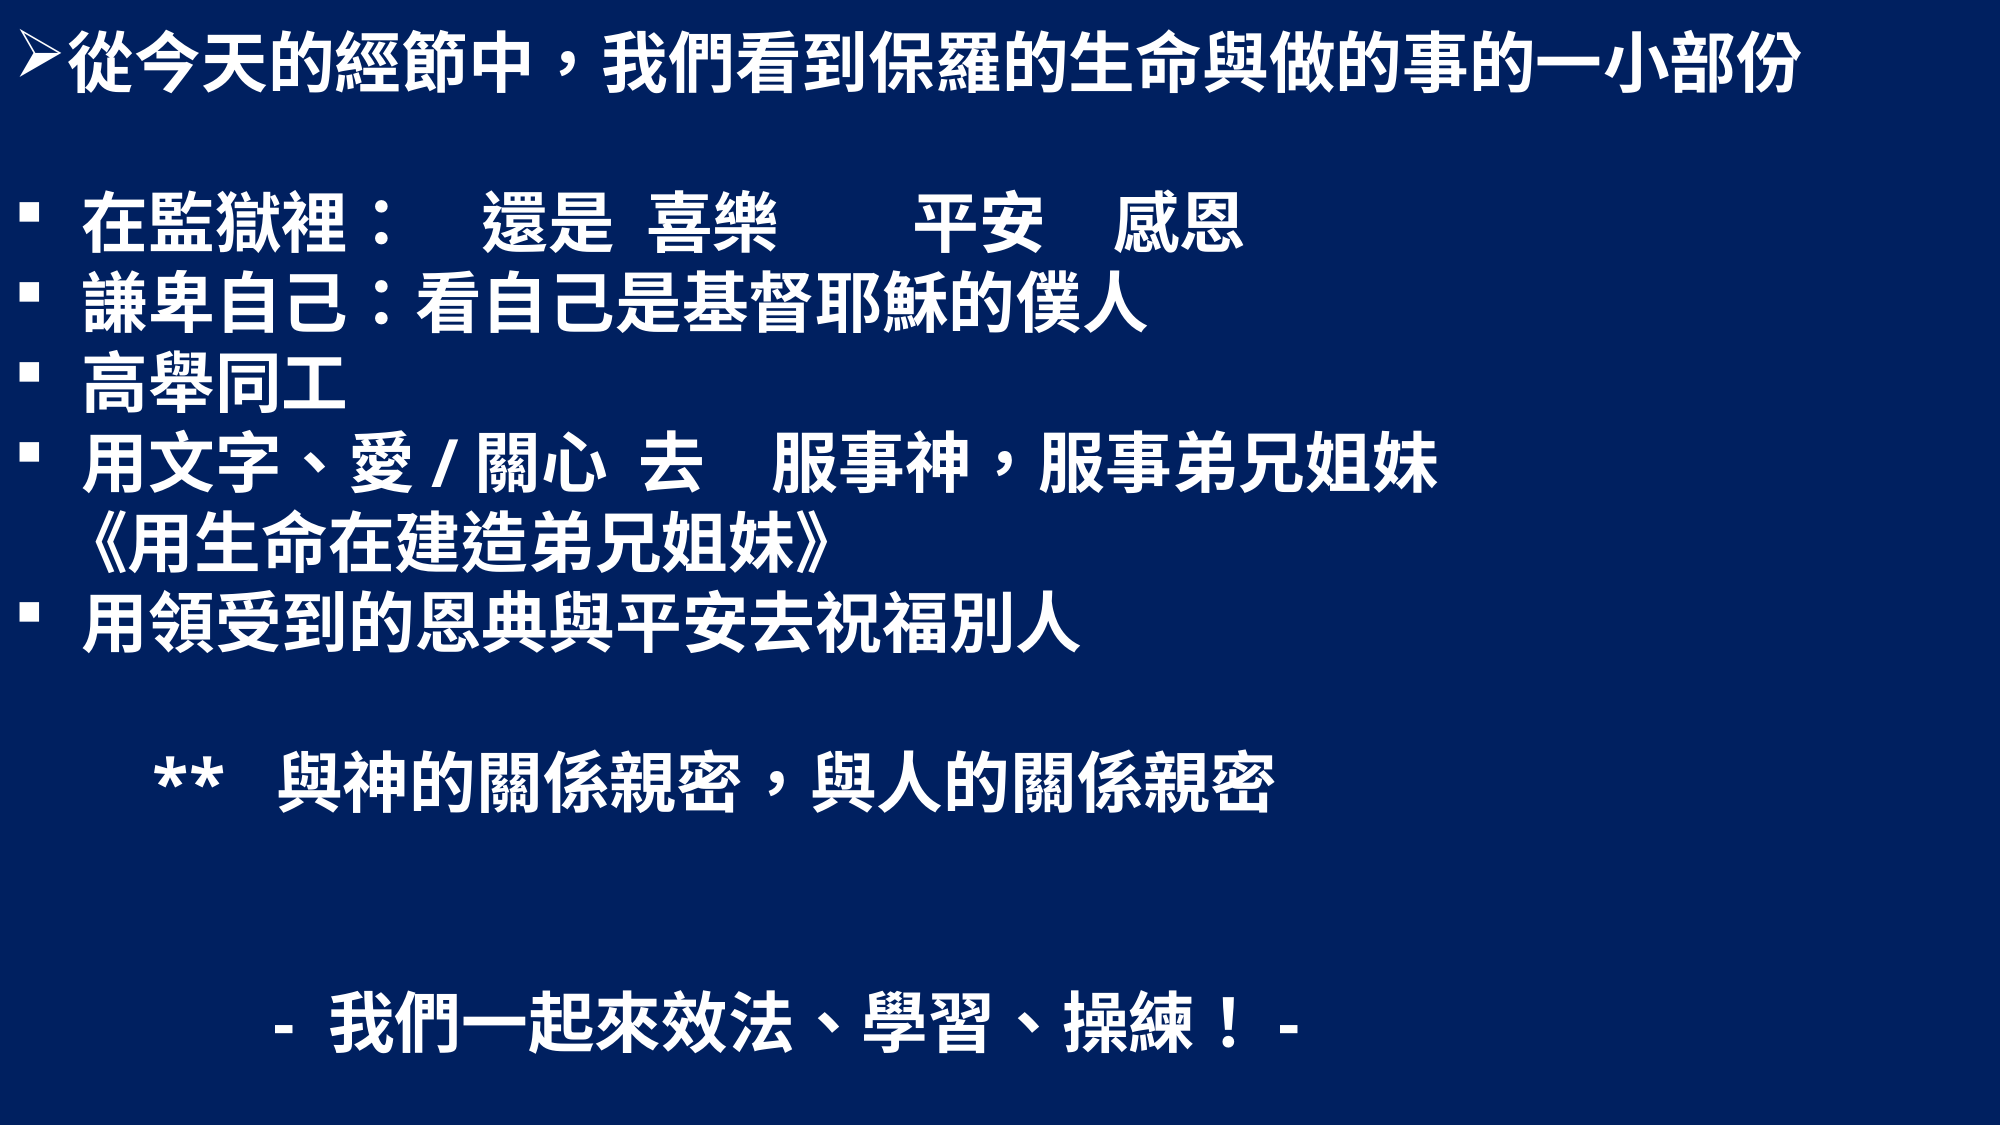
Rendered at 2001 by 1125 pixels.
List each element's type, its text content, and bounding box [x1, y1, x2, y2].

text_box 從今天的經節中，我們看到保羅的生命與做的事的一小部份 在監獄裡： 還是 喜樂 平安 感恩 謙卑自己：看自己是基督耶穌的僕人 高舉同工 用文字、愛/關心 去 服事神，服事弟兄姐妹 《用生命在建造弟兄姐妹》 用領受到的恩典與平安去祝福別人 ** 與神的關係親密，與人的關係親密 - 我們一起來效法、學習、操練！- [0, 0, 2000, 1125]
